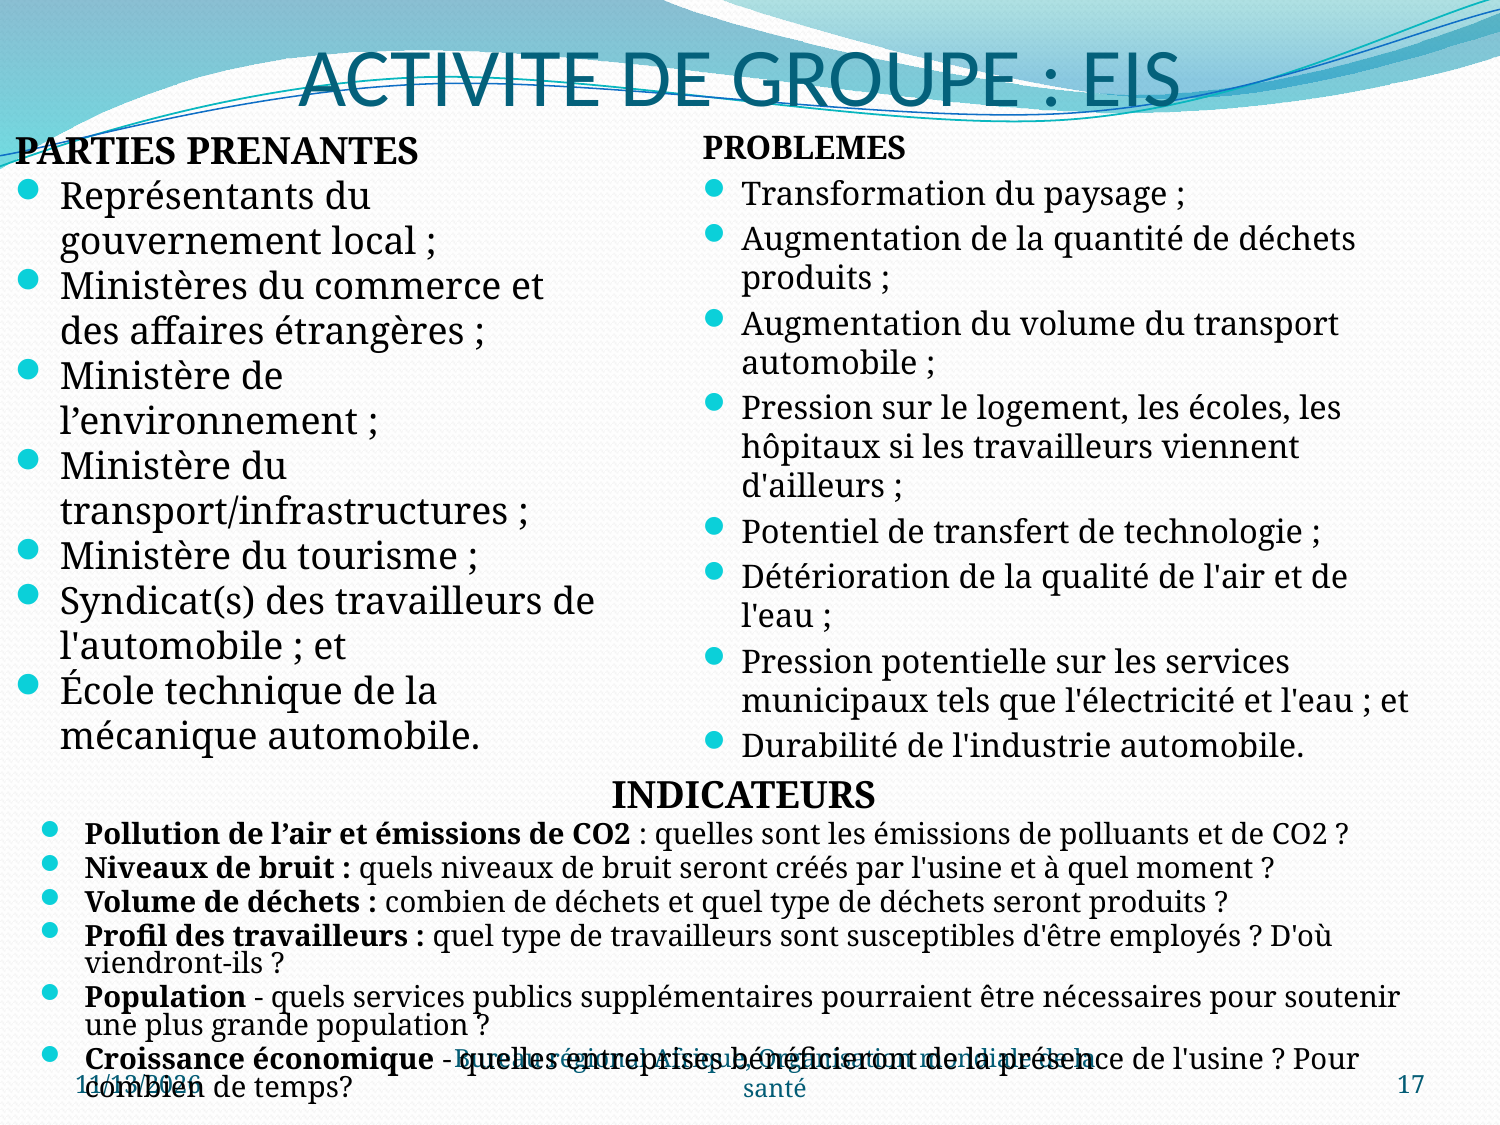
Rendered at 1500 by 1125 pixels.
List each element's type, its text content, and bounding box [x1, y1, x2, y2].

title ACTIVITE DE GROUPE : EIS [75, 15, 1425, 124]
text_box INDICATEURS Pollution de l’air et émissions de CO2 : quelles sont les émissions de polluants et de CO2 ? Niveaux de bruit : quels niveaux de bruit seront créés par l'usine et à quel moment ? Volume de déchets : combien de déchets et quel type de déchets seront produits ? Profil des travailleurs : quel type de travailleurs sont susceptibles d'être employés ? D'où viendront-ils ? Population - quels services publics supplémentaires pourraient être nécessaires pour soutenir une plus grande population ? Croissance économique - quelles entreprises bénéficieront de la présence de l'usine ? Pour combien de temps? [24, 764, 1463, 1111]
list PARTIES PRENANTES Représentants du gouvernement local ; Ministères du commerce et des affaires étrangères ; Ministère de l’environnement ; Ministère du transport/infrastructures ; Ministère du tourisme ; Syndicat(s) des travailleurs de l'automobile ; et École technique de la mécanique automobile. [0, 119, 626, 723]
list PROBLEMES Transformation du paysage ; Augmentation de la quantité de déchets produits ; Augmentation du volume du transport automobile ; Pression sur le logement, les écoles, les hôpitaux si les travailleurs viennent d'ailleurs ; Potentiel de transfert de technologie ; Détérioration de la qualité de l'air et de l'eau ; Pression potentielle sur les services municipaux tels que l'électricité et l'eau ; et Durabilité de l'industrie automobile. [687, 119, 1463, 764]
